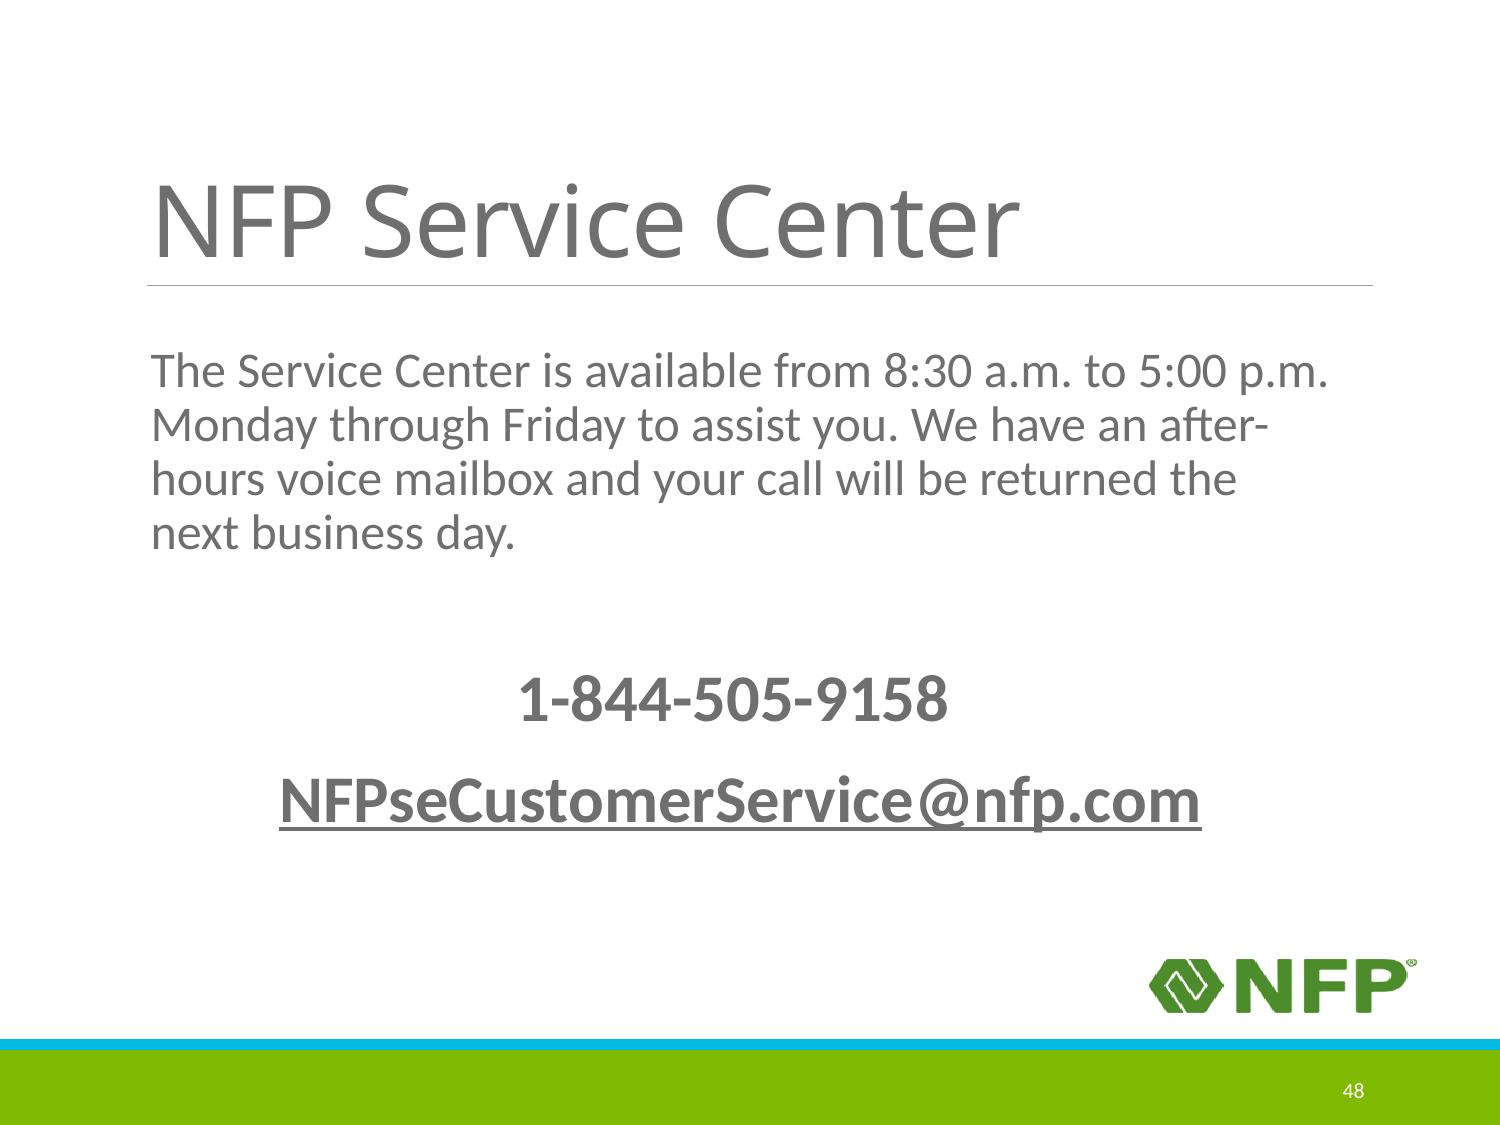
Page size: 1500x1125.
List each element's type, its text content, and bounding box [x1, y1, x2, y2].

list The Service Center is available from 8:30 a.m. to 5:00 p.m. Monday through Friday to assist you. We have an after-hours voice mailbox and your call will be returned the next business day. 1-844-505-9158 NFPseCustomerService@nfp.com [132, 337, 1331, 934]
picture [1140, 938, 1424, 1038]
title NFP Service Center [135, 47, 1373, 285]
slide_number 48 [1218, 1059, 1380, 1120]
